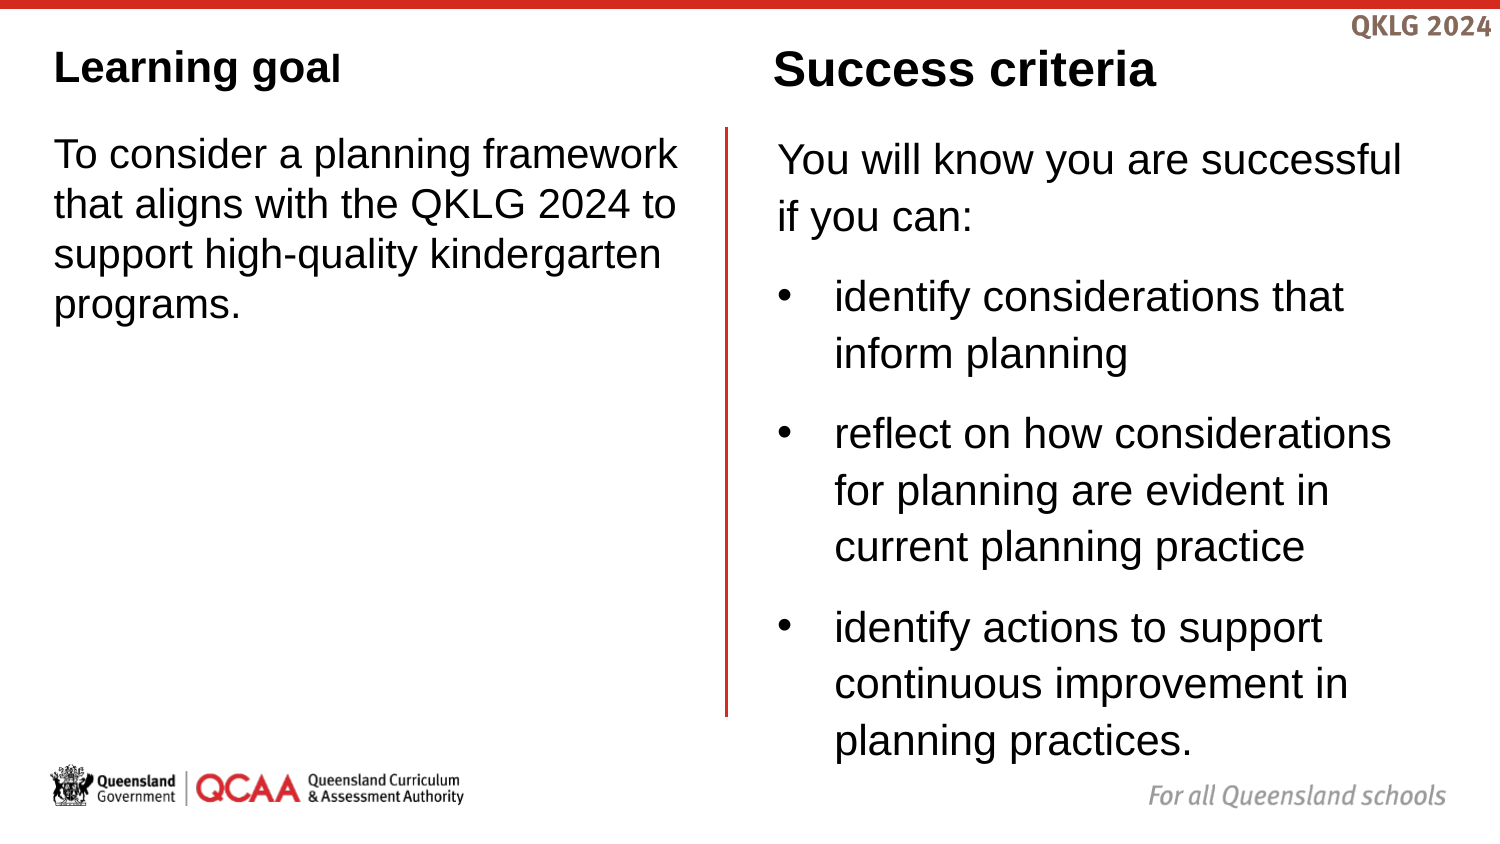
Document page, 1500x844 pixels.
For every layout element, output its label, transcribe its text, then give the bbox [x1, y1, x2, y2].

picture [1149, 784, 1446, 809]
list You will know you are successful if you can: identify considerations that inform planning reflect on how considerations for planning are evident in current planning practice identify actions to support continuous improvement in planning practices. [777, 126, 1411, 776]
title Learning goal [53, 45, 440, 105]
text_box Success criteria [758, 29, 1500, 105]
picture [1352, 15, 1491, 29]
picture [50, 764, 464, 806]
list To consider a planning framework that aligns with the QKLG 2024 to support high-quality kindergarten programs. [53, 126, 687, 735]
